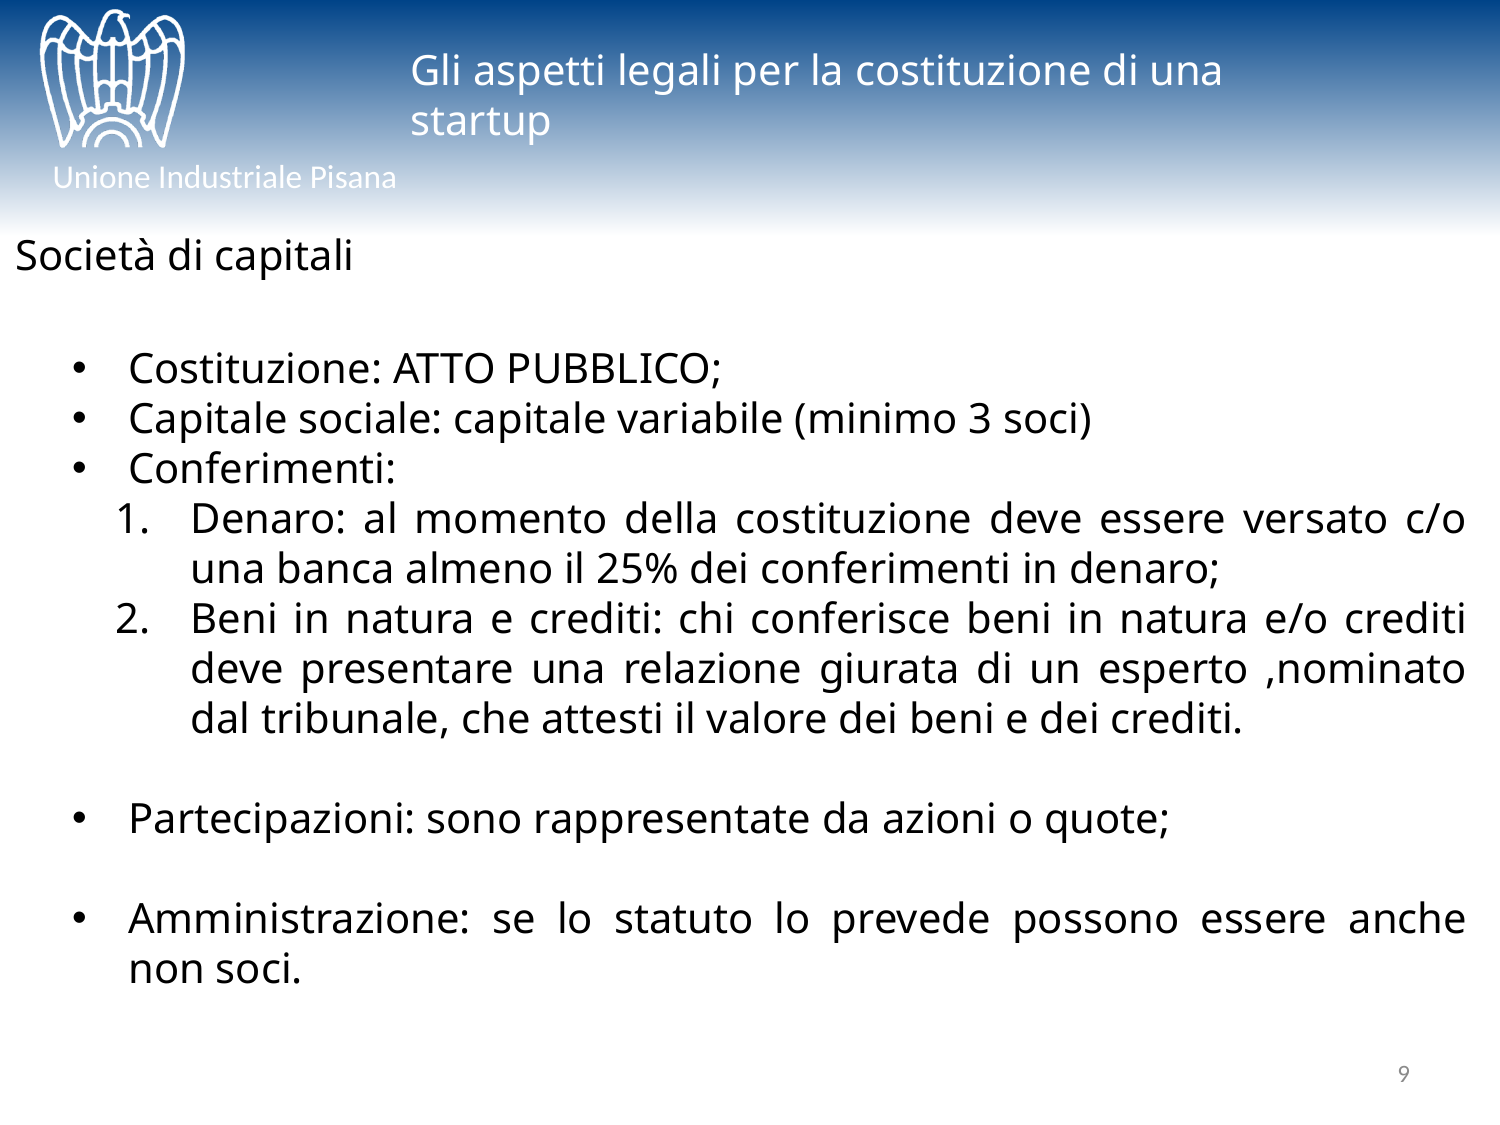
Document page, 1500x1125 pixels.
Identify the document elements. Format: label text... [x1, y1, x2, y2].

text_box Gli aspetti legali per la costituzione di una startup [395, 36, 1376, 197]
text_box Costituzione: ATTO PUBBLICO; Capitale sociale: capitale variabile (minimo 3 soci) Conferimenti: Denaro: al momento della costituzione deve essere versato c/o una banca almeno il 25% dei conferimenti in denaro; Beni in natura e crediti: chi conferisce beni in natura e/o crediti deve presentare una relazione giurata di un esperto ,nominato dal tribunale, che attesti il valore dei beni e dei crediti. Partecipazioni: sono rappresentate da azioni o quote; Amministrazione: se lo statuto lo prevede possono essere anche non soci. [0, 314, 1483, 1050]
slide_number 9 [1074, 1042, 1425, 1103]
text_box Società di capitali [0, 221, 1500, 287]
picture [39, 8, 185, 148]
text_box Unione Industriale Pisana [0, 147, 450, 203]
